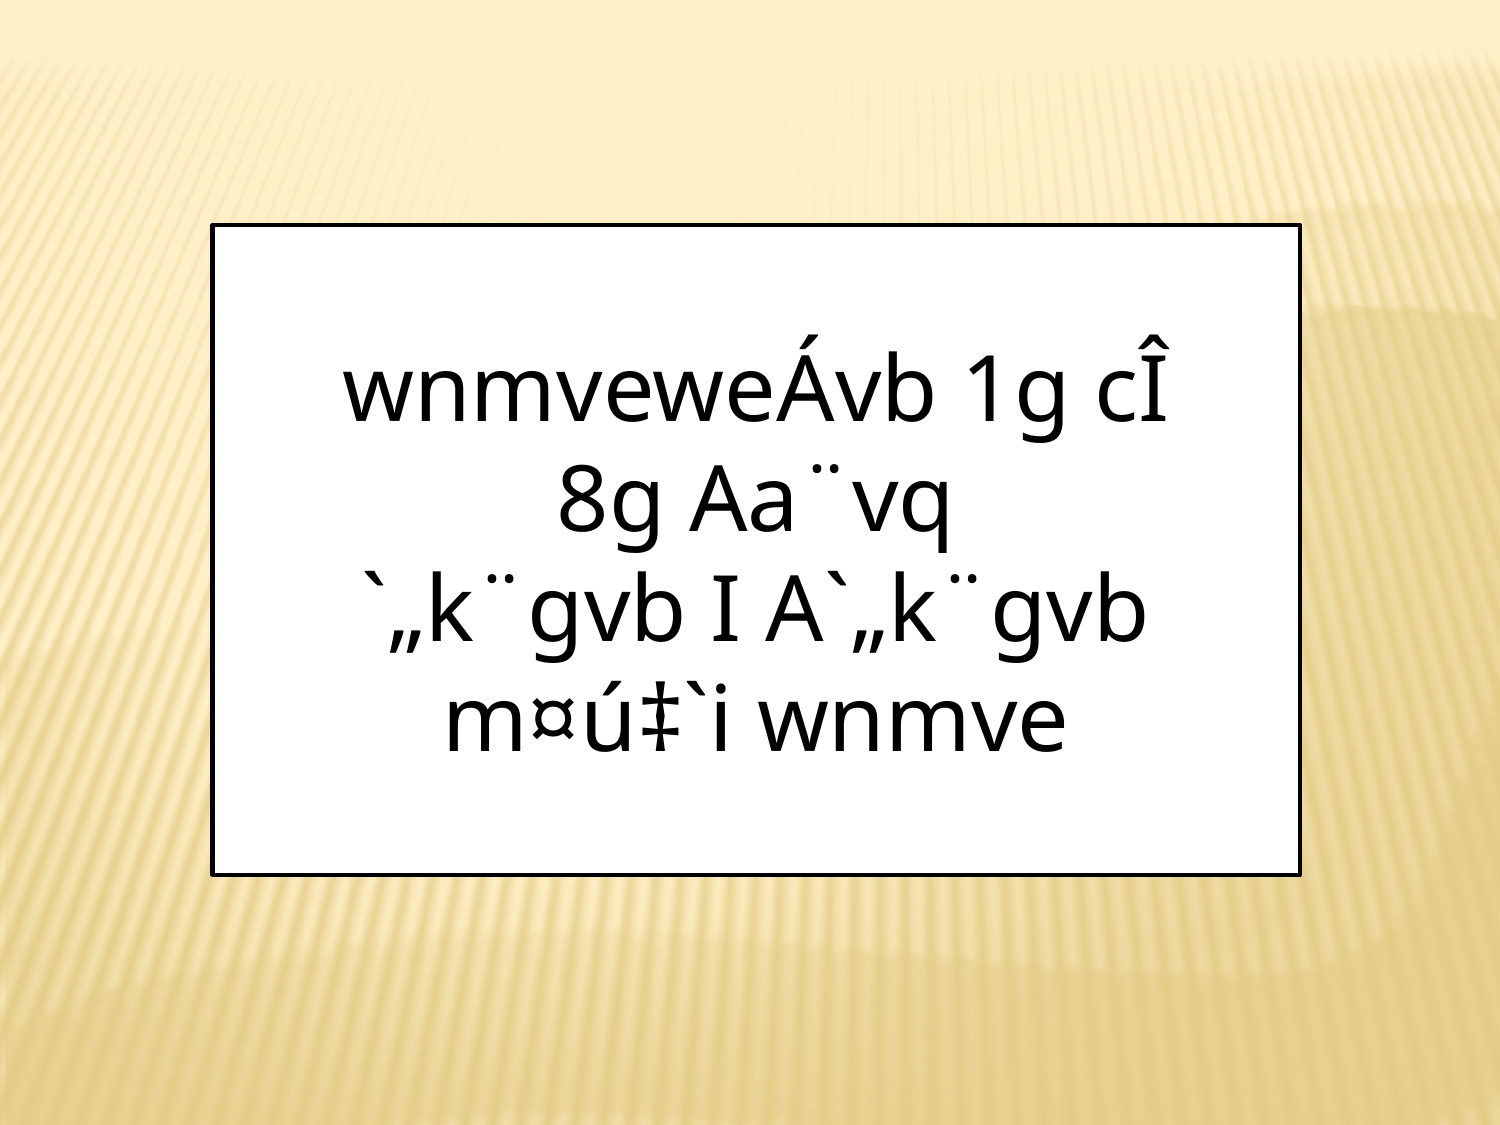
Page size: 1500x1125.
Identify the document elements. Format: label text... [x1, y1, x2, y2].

text_box wnmveweÁvb 1g cÎ 8g Aa¨vq `„k¨gvb I A`„k¨gvb m¤ú‡`i wnmve [210, 223, 1302, 877]
